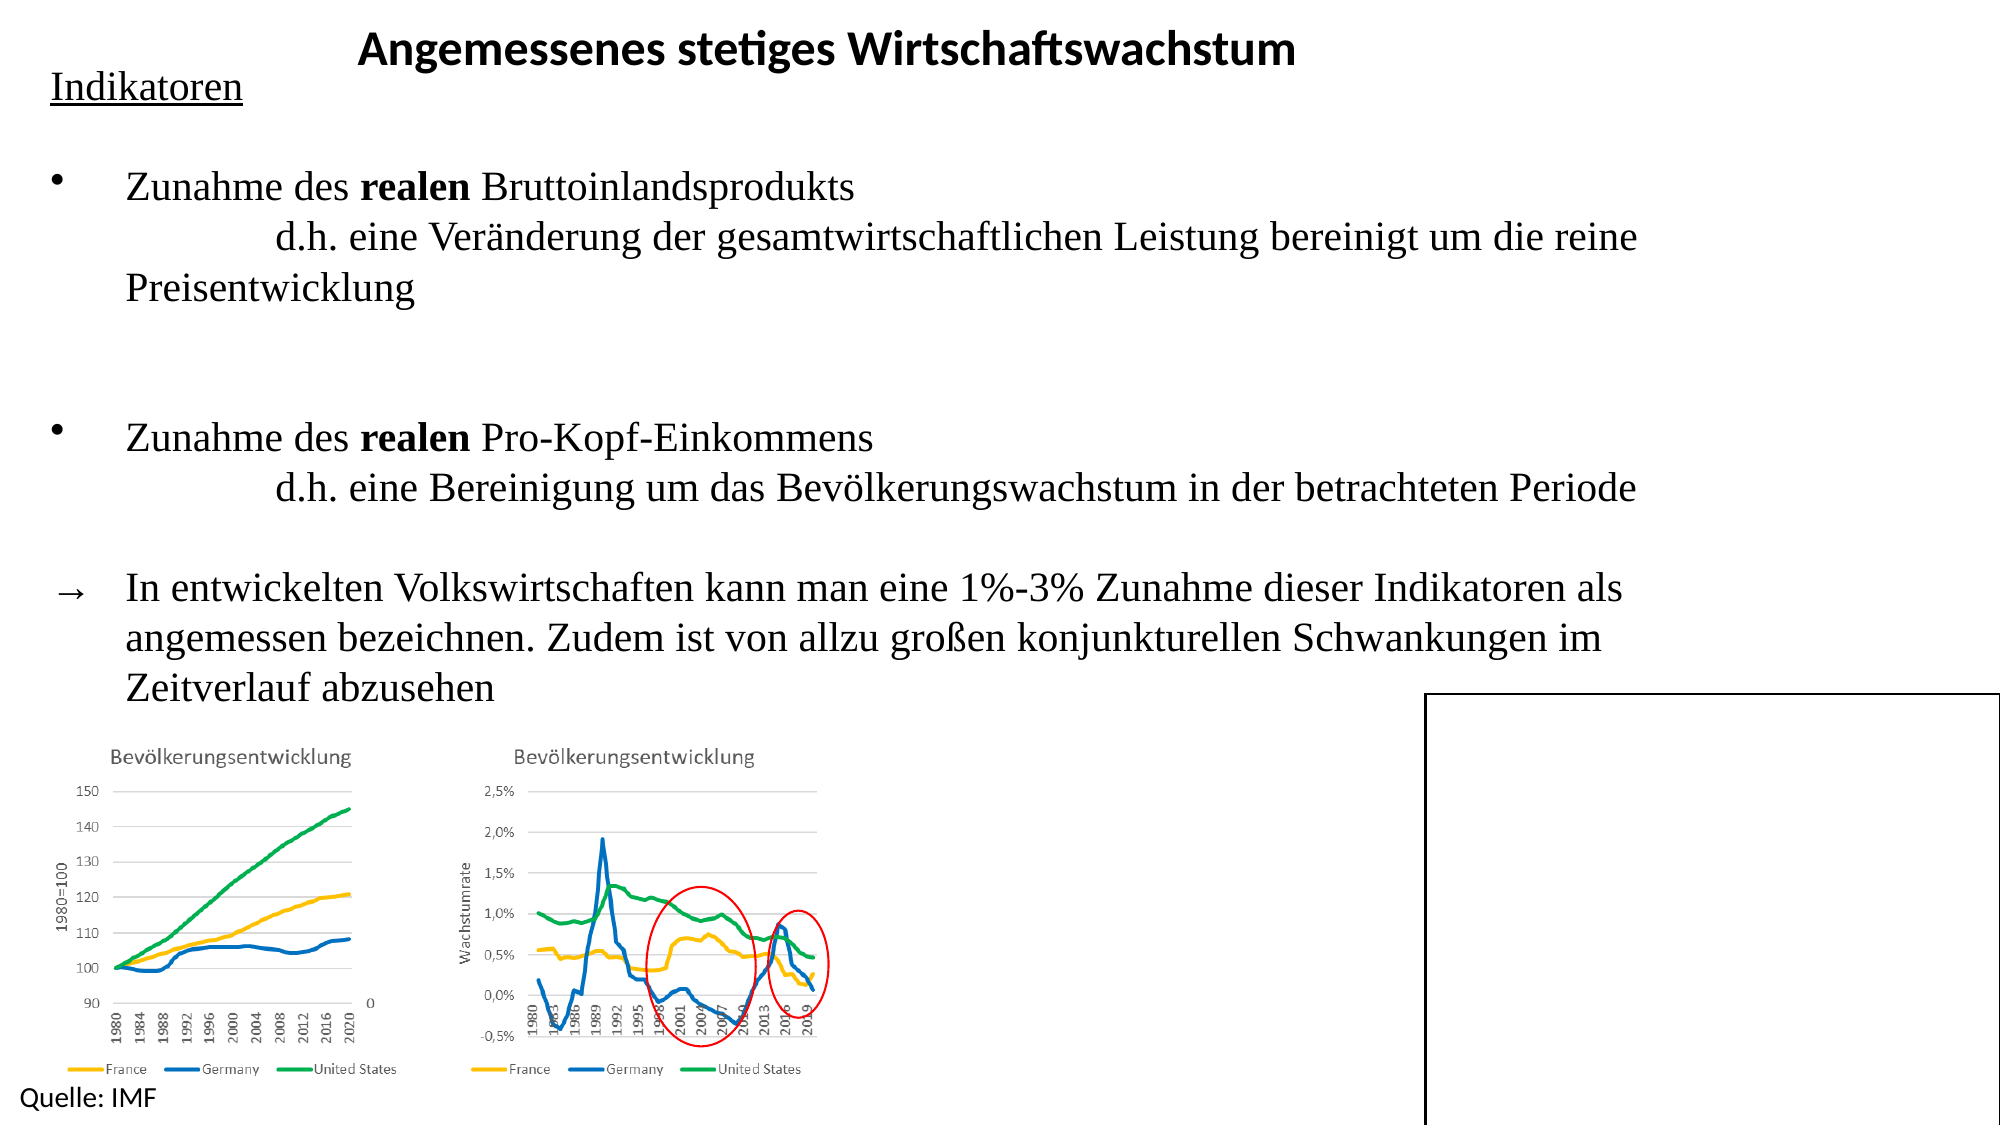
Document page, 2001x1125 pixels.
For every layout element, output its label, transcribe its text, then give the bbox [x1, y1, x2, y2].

text_box Indikatoren Zunahme des realen Bruttoinlandsprodukts d.h. eine Veränderung der gesamtwirtschaftlichen Leistung bereinigt um die reine Preisentwicklung Zunahme des realen Pro-Kopf-Einkommens d.h. eine Bereinigung um das Bevölkerungswachstum in der betrachteten Periode → In entwickelten Volkswirtschaften kann man eine 1%-3% Zunahme dieser Indikatoren als angemessen bezeichnen. Zudem ist von allzu großen konjunkturellen Schwankungen im Zeitverlauf abzusehen [35, 51, 1703, 718]
text_box [1424, 693, 2000, 1125]
picture [29, 728, 835, 1093]
text_box Quelle: IMF [4, 1071, 385, 1111]
text_box Angemessenes stetiges Wirtschaftswachstum [342, 8, 1542, 51]
